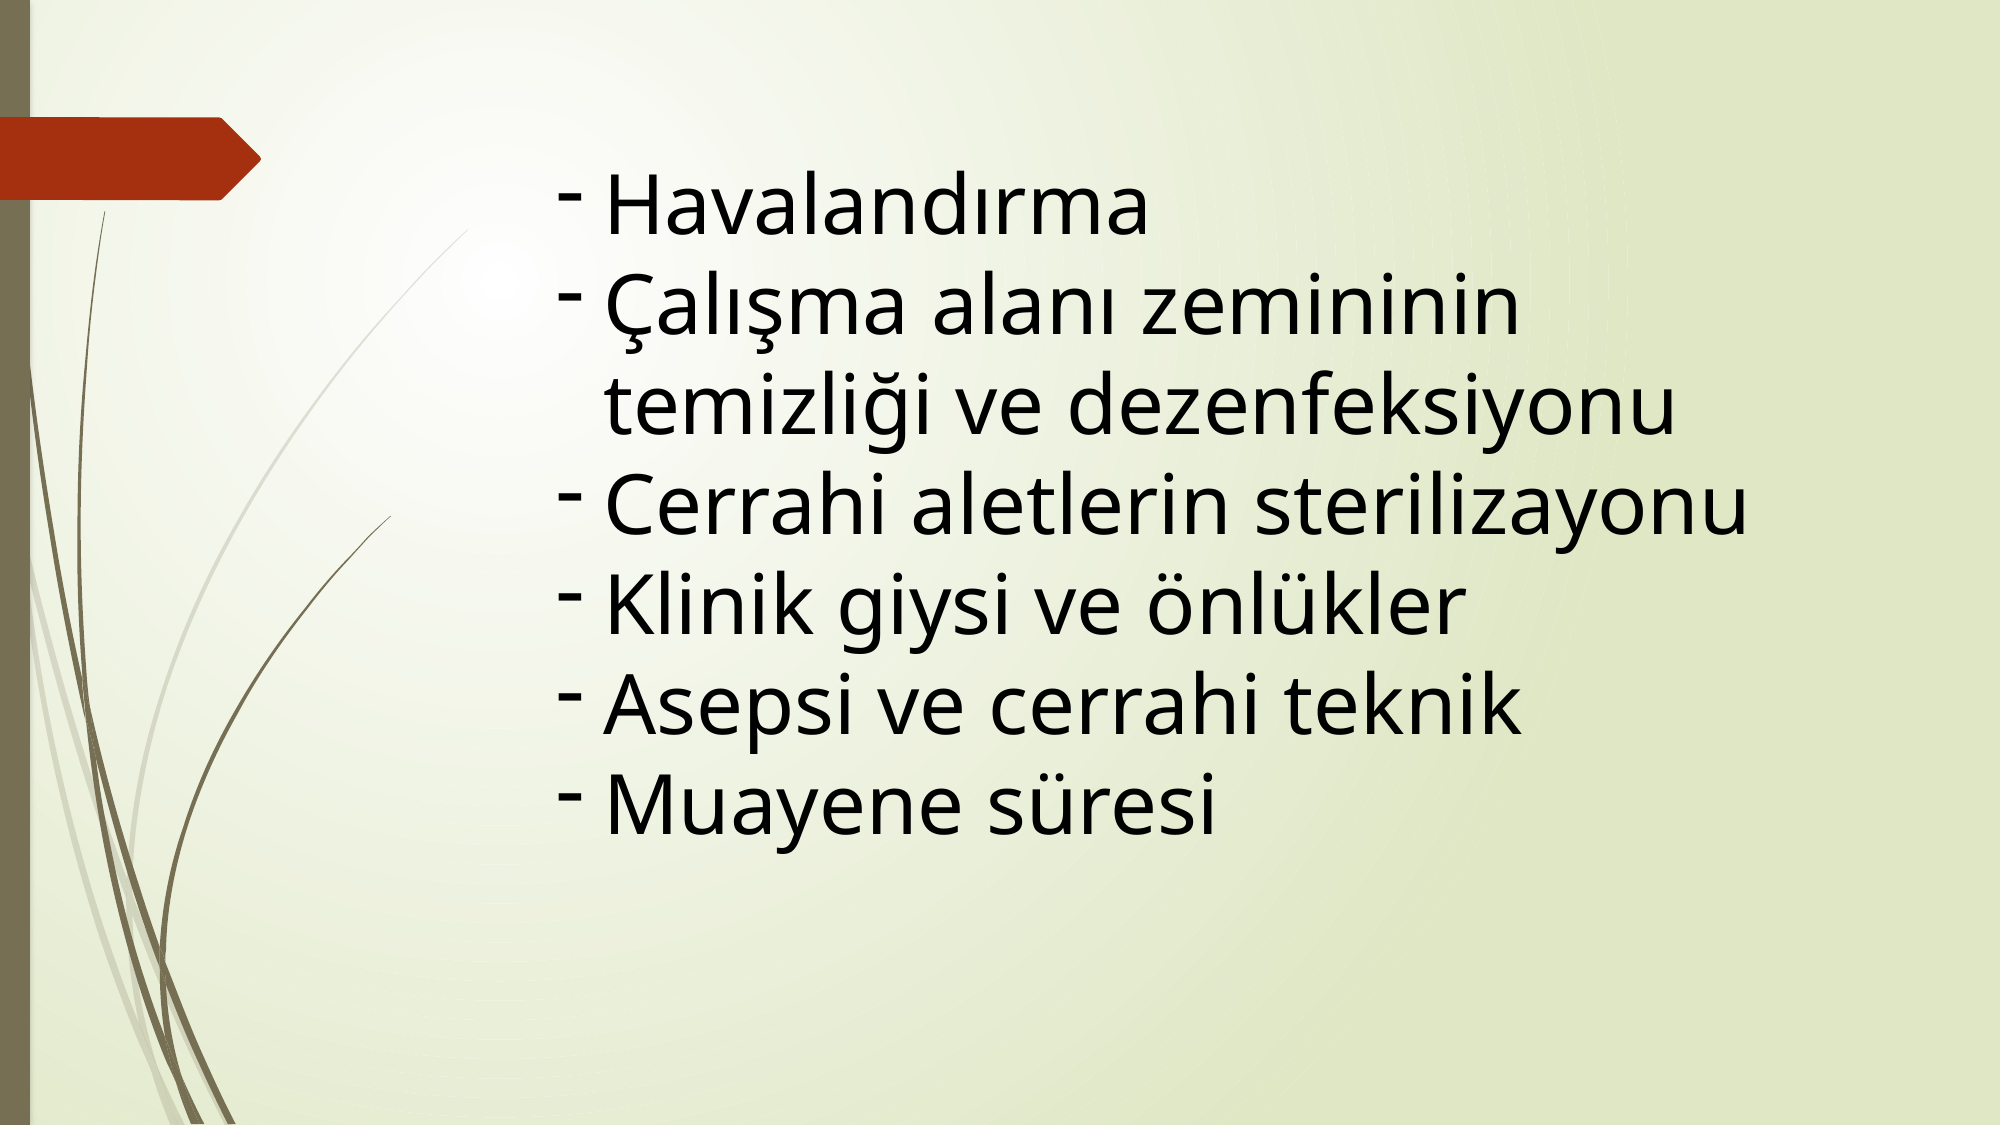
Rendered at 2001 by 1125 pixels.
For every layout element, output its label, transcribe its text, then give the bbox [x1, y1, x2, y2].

text_box Havalandırma Çalışma alanı zemininin temizliği ve dezenfeksiyonu Cerrahi aletlerin sterilizayonu Klinik giysi ve önlükler Asepsi ve cerrahi teknik Muayene süresi [541, 144, 1872, 859]
